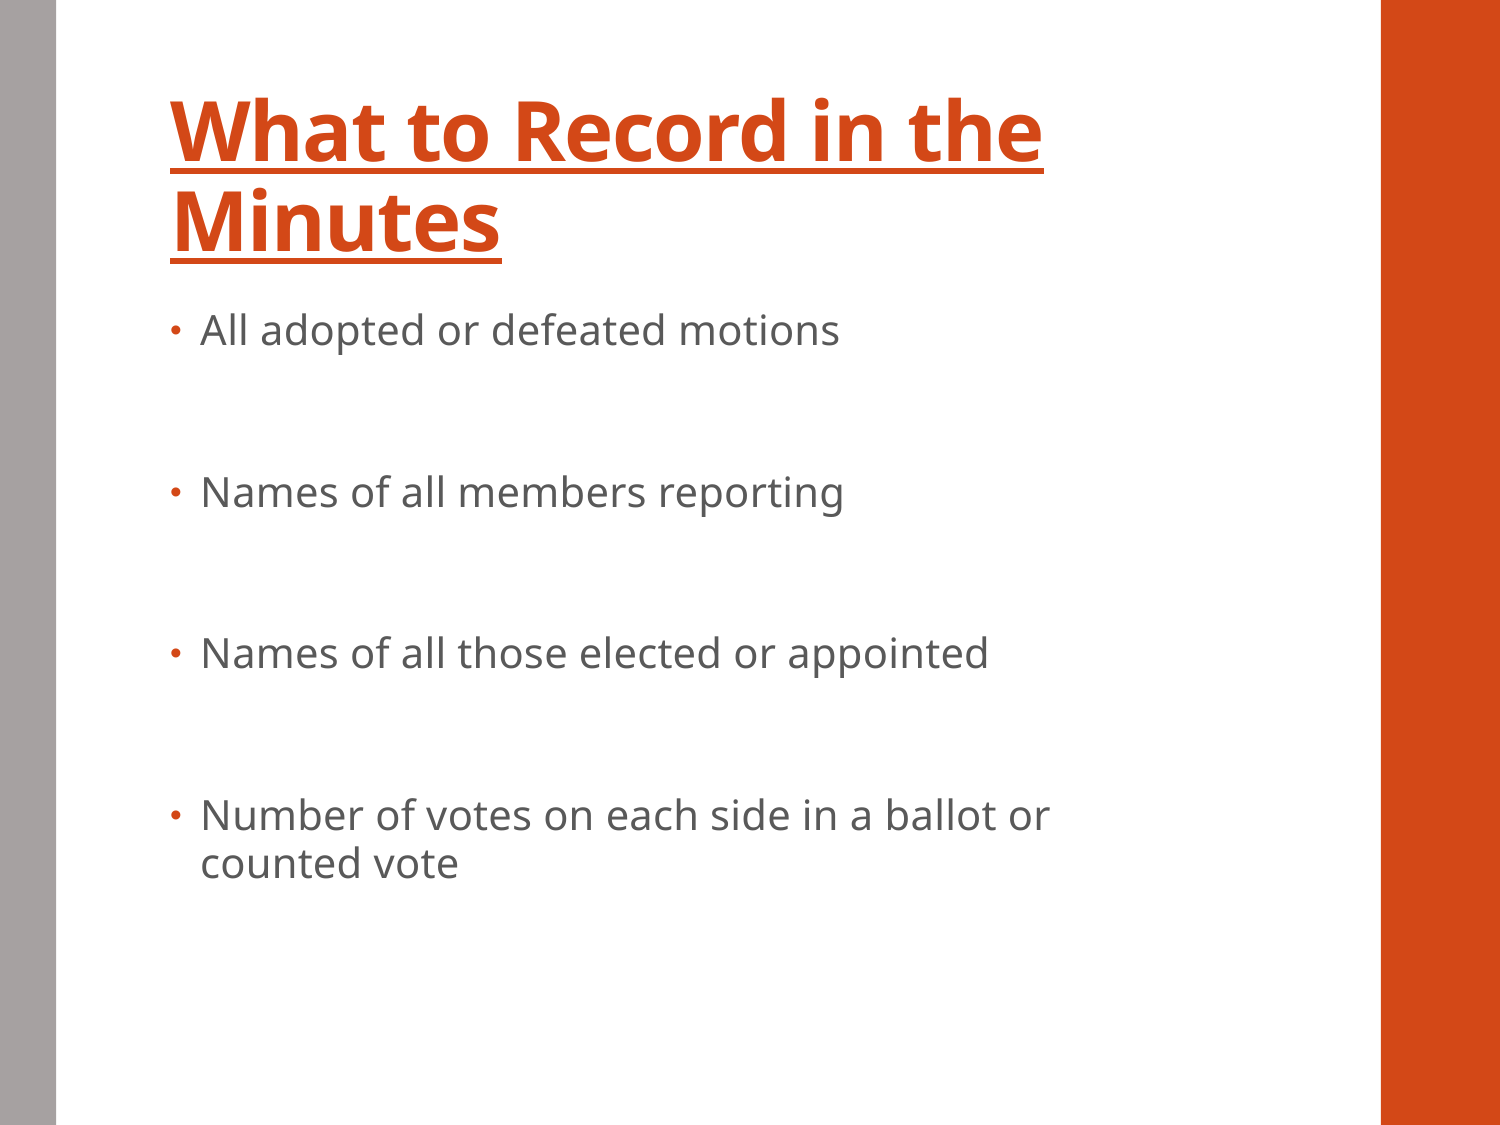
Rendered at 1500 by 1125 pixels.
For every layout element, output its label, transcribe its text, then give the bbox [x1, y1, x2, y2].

title What to Record in the Minutes [155, 60, 1348, 278]
list All adopted or defeated motions Names of all members reporting Names of all those elected or appointed Number of votes on each side in a ballot or counted vote [155, 299, 1213, 1014]
